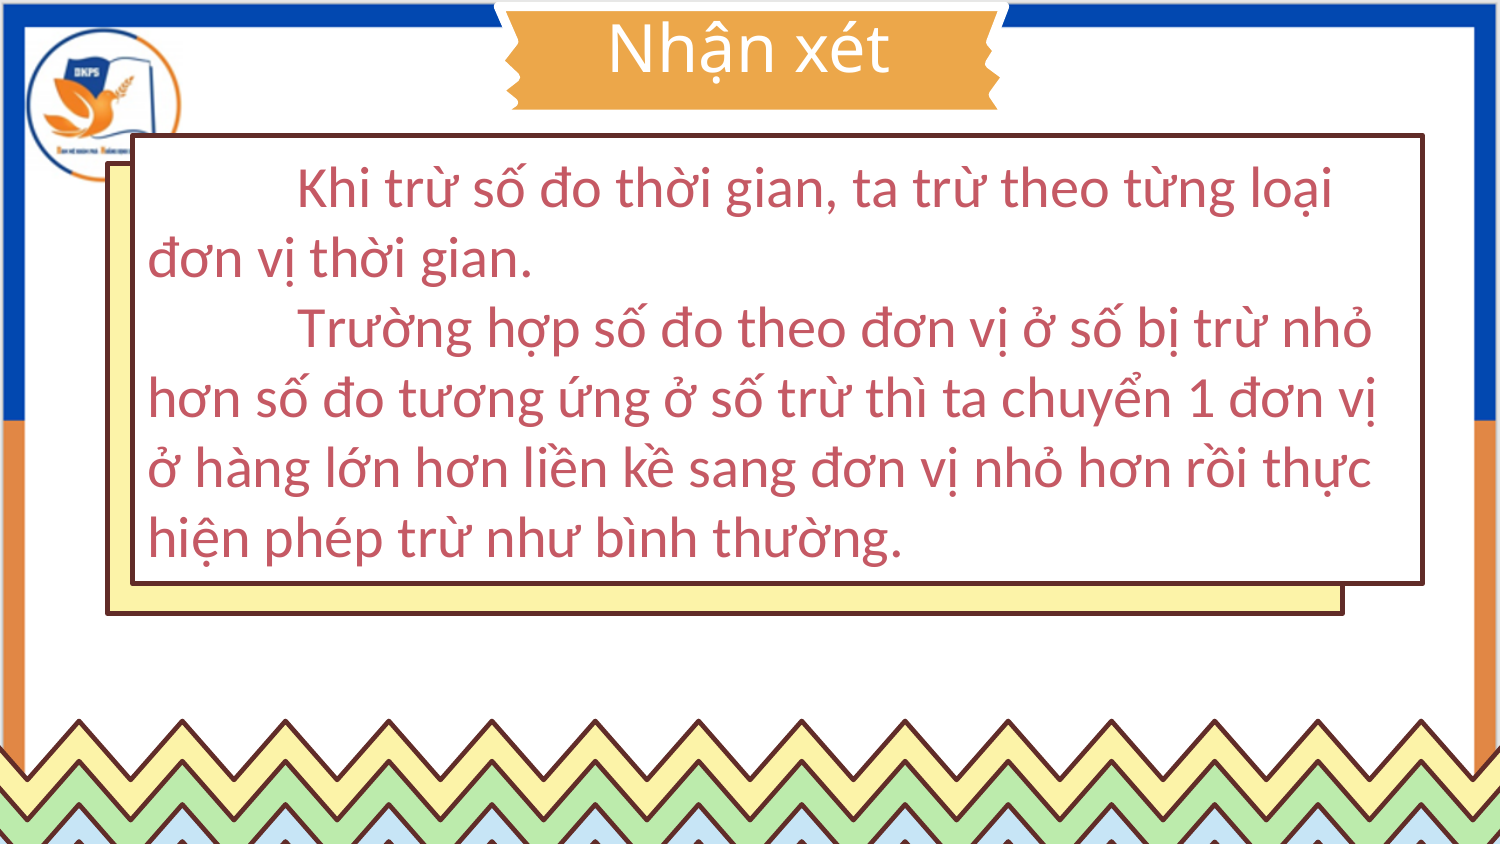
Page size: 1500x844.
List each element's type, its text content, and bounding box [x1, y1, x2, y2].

title Khi trừ số đo thời gian, ta trừ theo từng loại đơn vị thời gian. Trường hợp số đo theo đơn vị ở số bị trừ nhỏ hơn số đo tương ứng ở số trừ thì ta chuyển 1 đơn vị ở hàng lớn hơn liền kề sang đơn vị nhỏ hơn rồi thực hiện phép trừ như bình thường. [130, 133, 1425, 586]
picture [0, 0, 1500, 775]
text_box Nhận xét [592, 0, 906, 93]
text_box [493, 4, 1009, 117]
